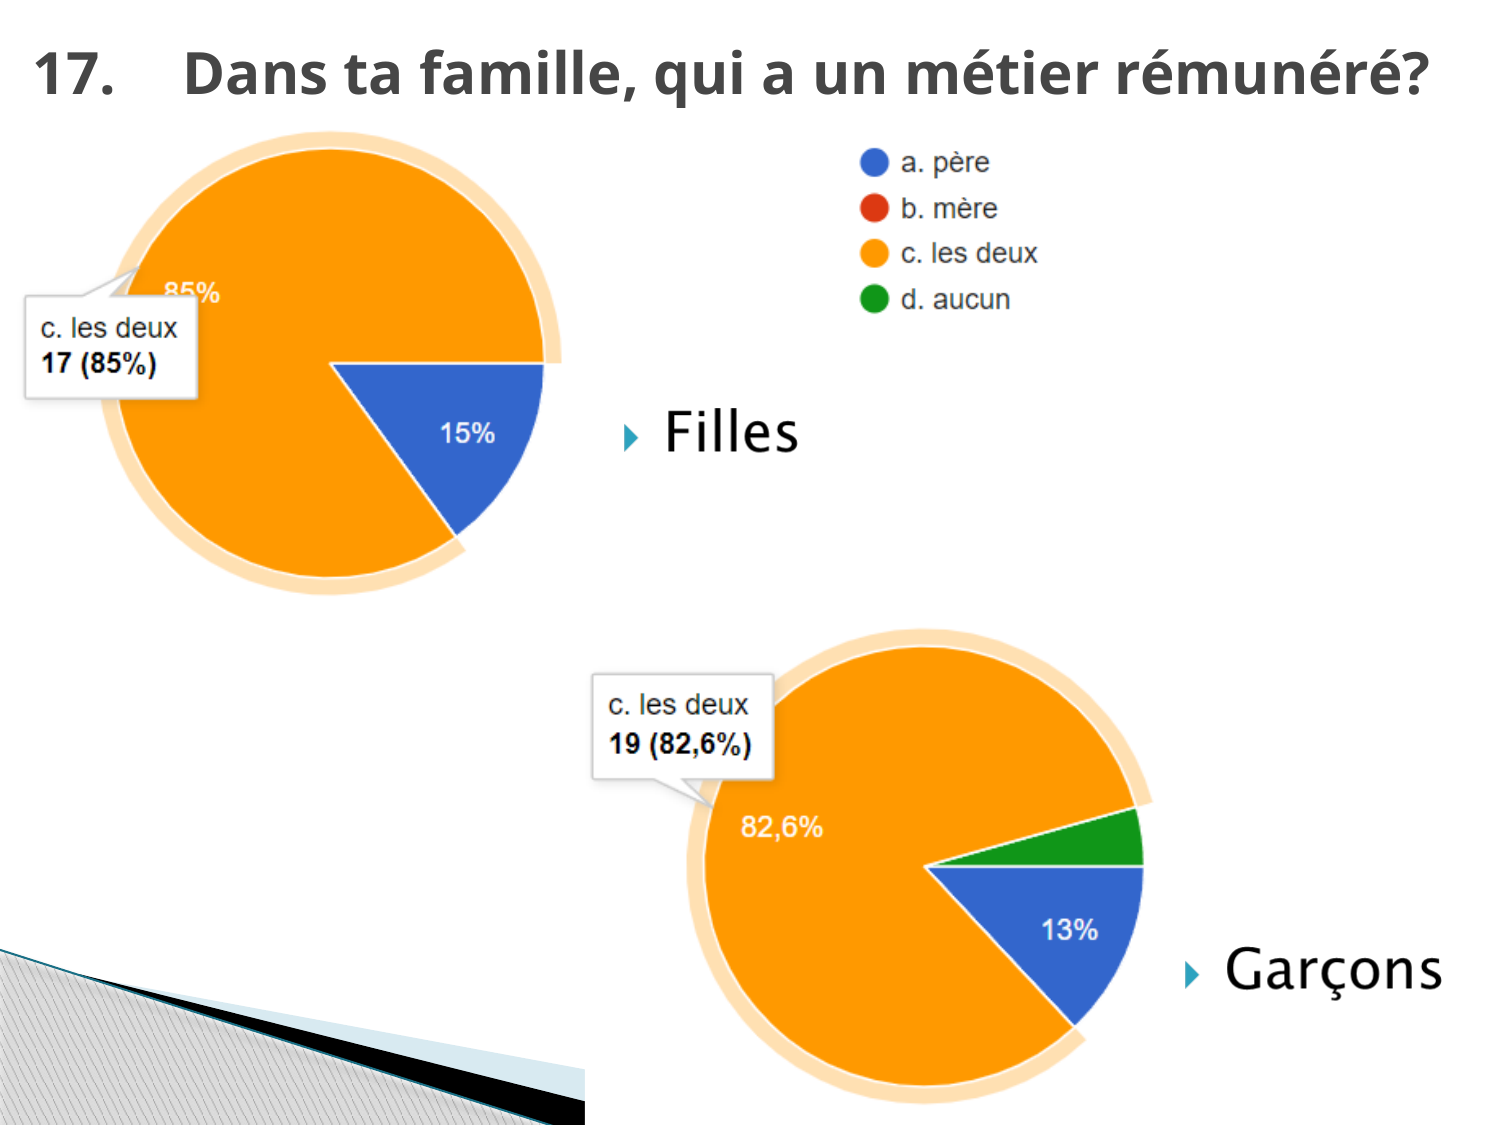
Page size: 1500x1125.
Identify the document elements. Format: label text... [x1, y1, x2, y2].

picture [0, 117, 1481, 1125]
title 17. Dans ta famille, qui a un métier rémunéré? [18, 12, 1500, 131]
